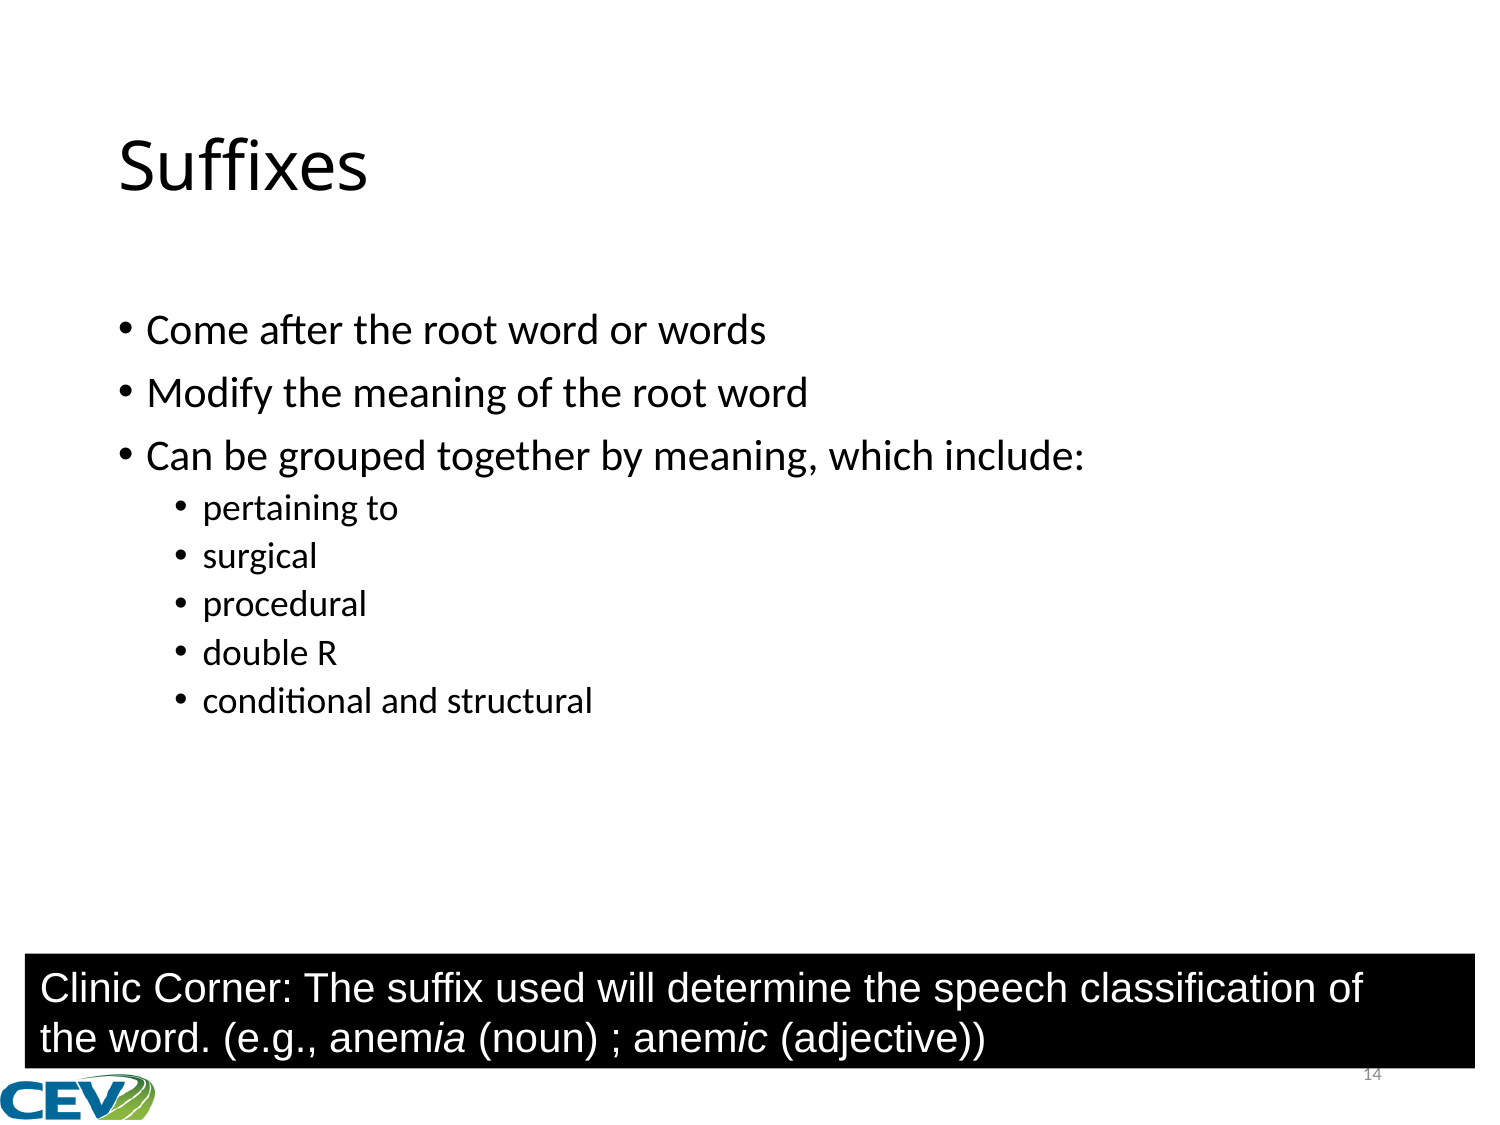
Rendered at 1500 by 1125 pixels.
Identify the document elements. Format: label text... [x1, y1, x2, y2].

slide_number 14 [1059, 1069, 1397, 1103]
list Come after the root word or words Modify the meaning of the root word Can be grouped together by meaning, which include: pertaining to surgical procedural double R conditional and structural [103, 299, 1397, 953]
picture [0, 1070, 158, 1125]
title Suffixes [103, 59, 1397, 278]
text_box Clinic Corner: The suffix used will determine the speech classification of the word. (e.g., anemia (noun) ; anemic (adjective)) [24, 953, 1475, 1069]
